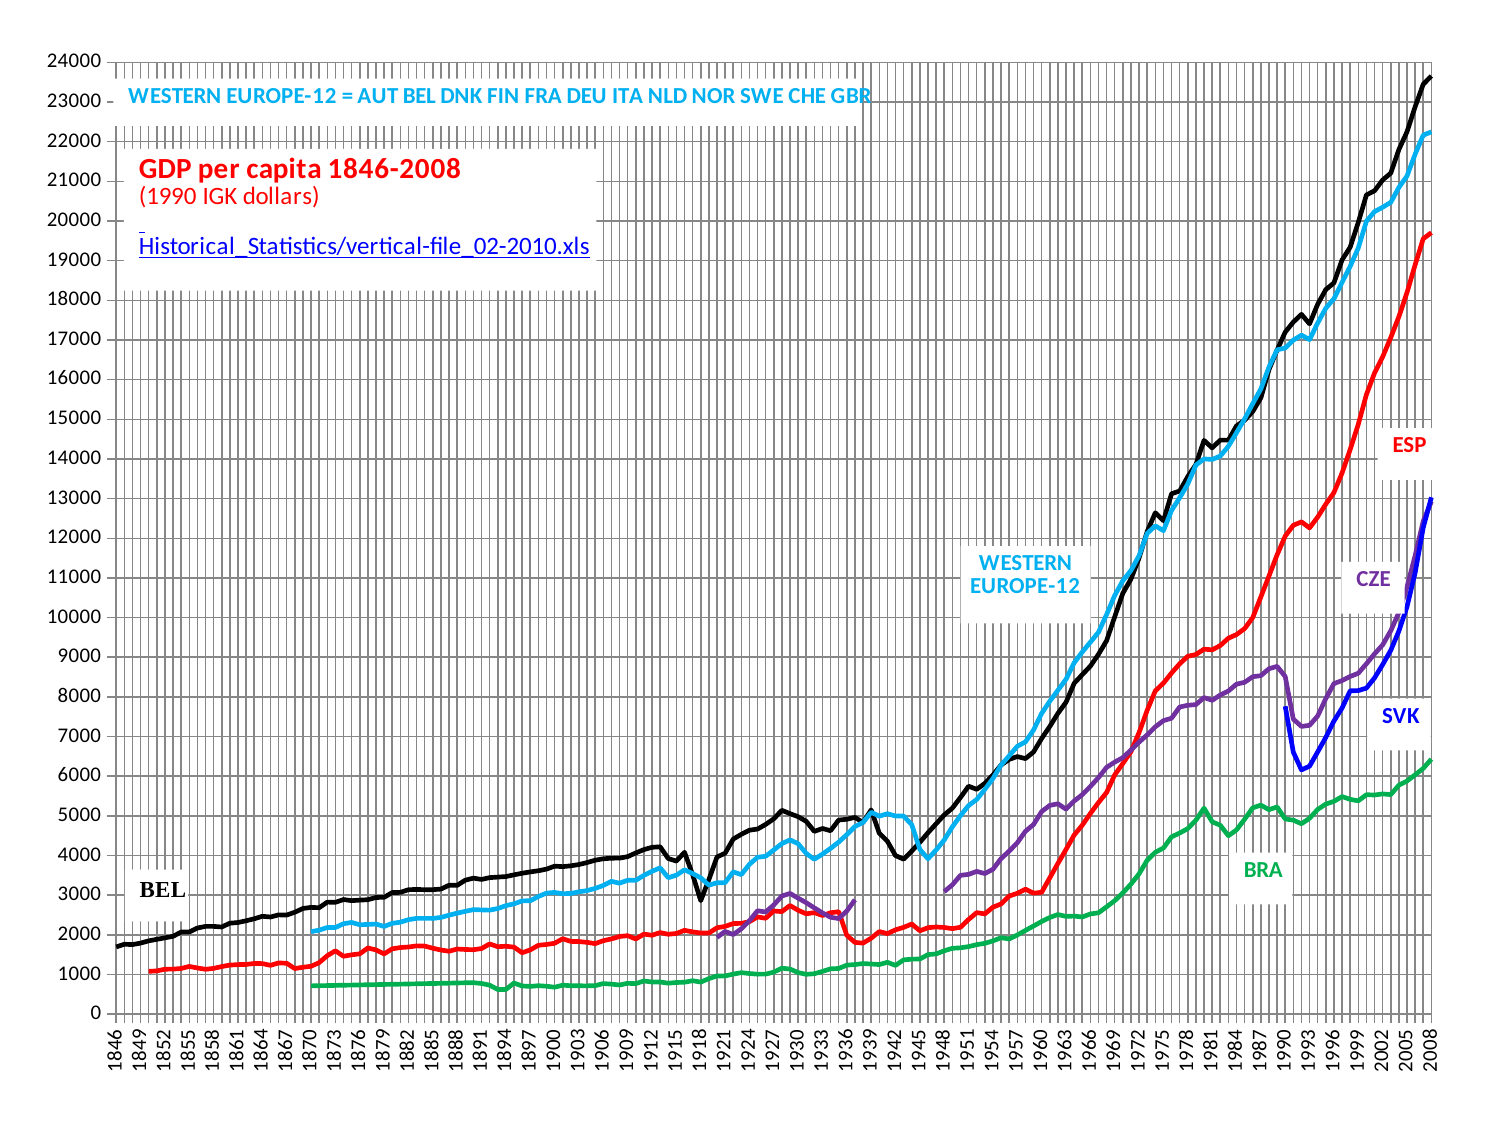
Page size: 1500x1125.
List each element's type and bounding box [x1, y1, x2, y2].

chart [17, 30, 1471, 1095]
